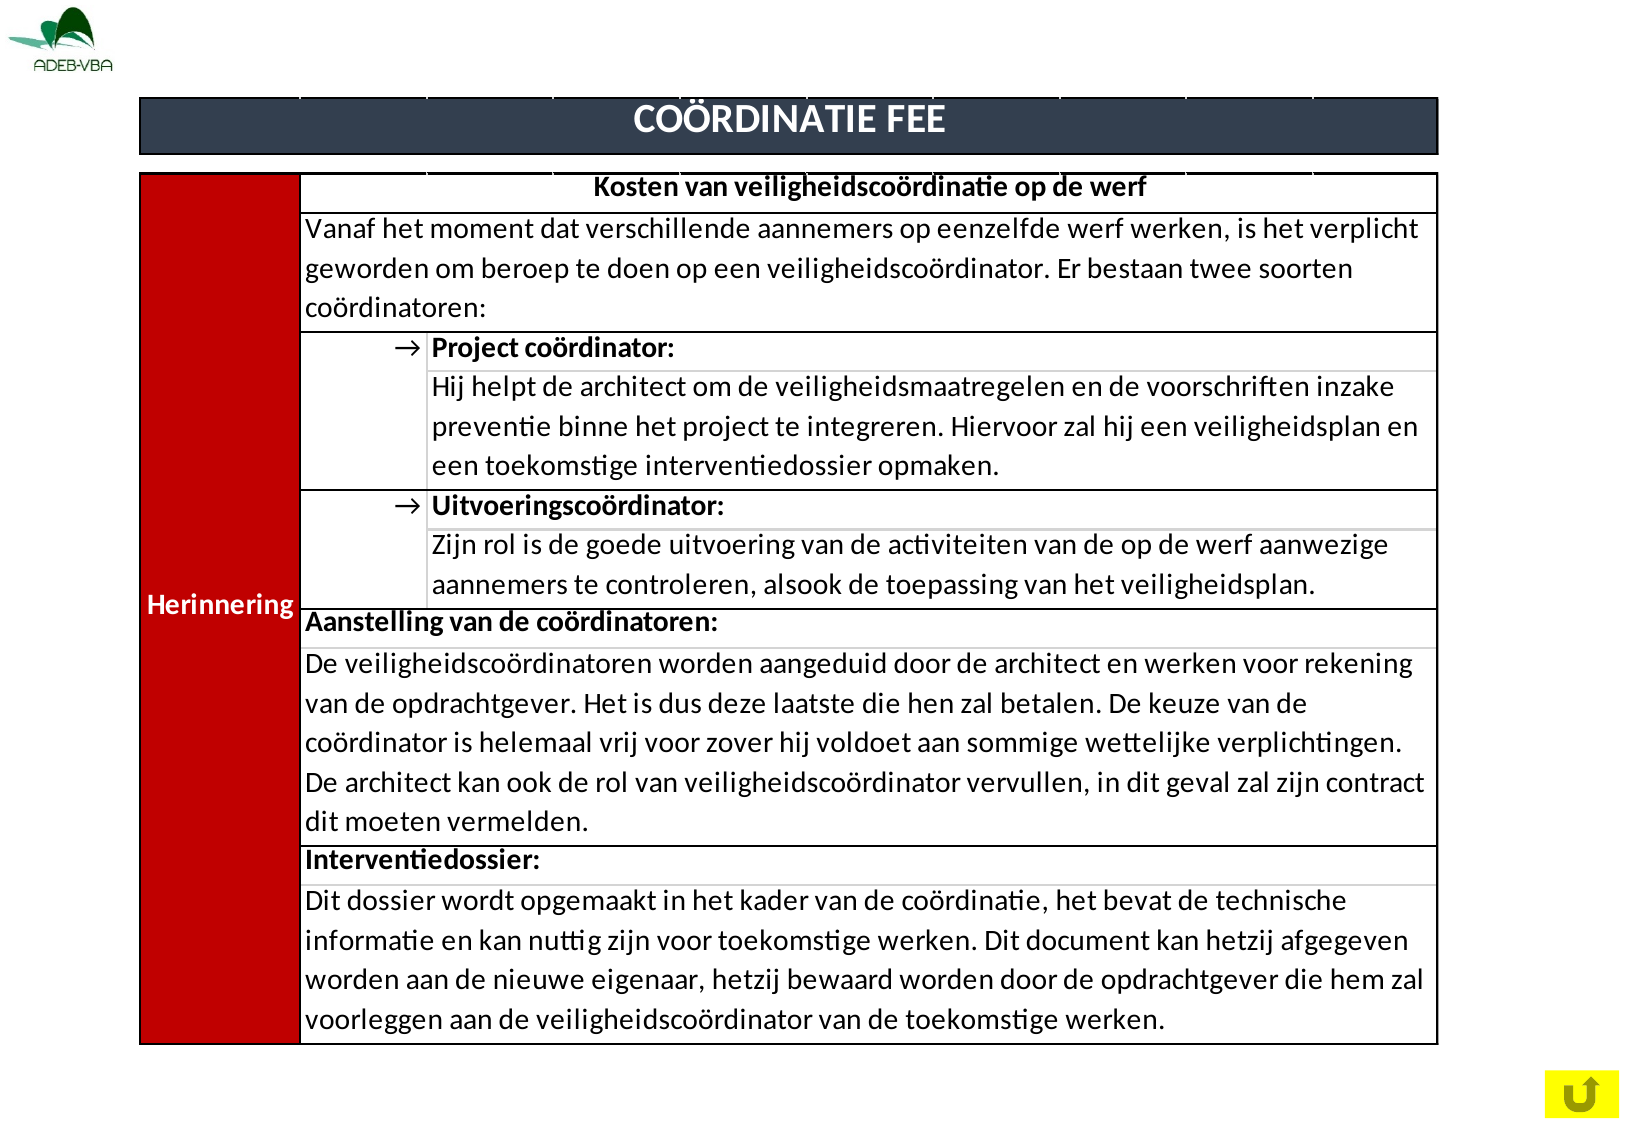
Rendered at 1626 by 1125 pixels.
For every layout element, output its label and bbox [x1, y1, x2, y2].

text_box [1543, 1068, 1621, 1120]
text_box [138, 172, 1441, 1047]
text_box [138, 97, 1441, 157]
picture [5, 5, 115, 73]
